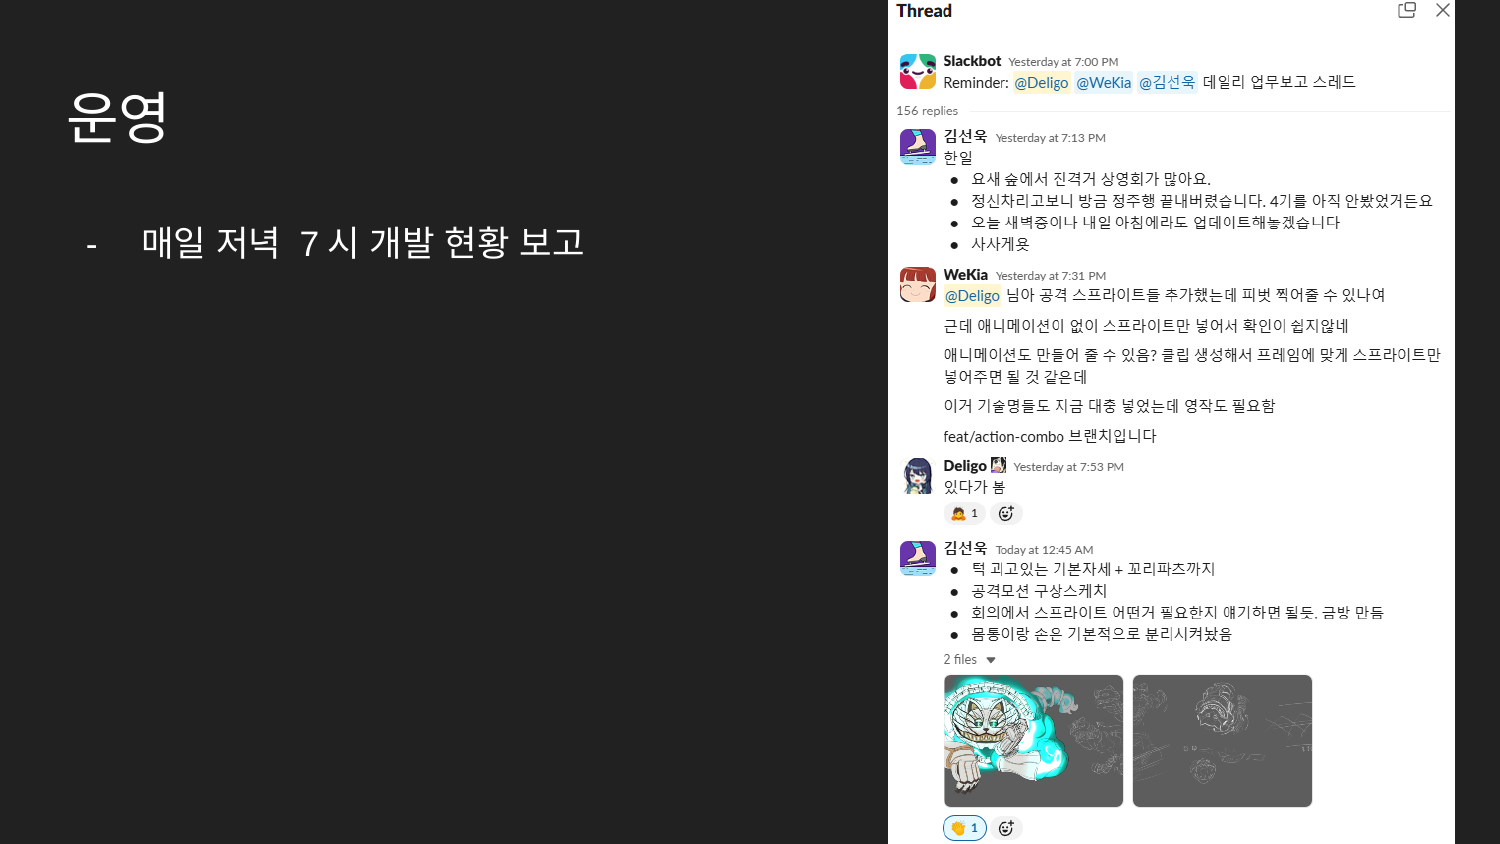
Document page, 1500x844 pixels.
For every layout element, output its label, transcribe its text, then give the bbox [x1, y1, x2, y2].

picture [888, 0, 1456, 844]
title 운영 [51, 72, 883, 167]
list 매일 저녁 7시 개발 현황 보고 [51, 189, 883, 750]
